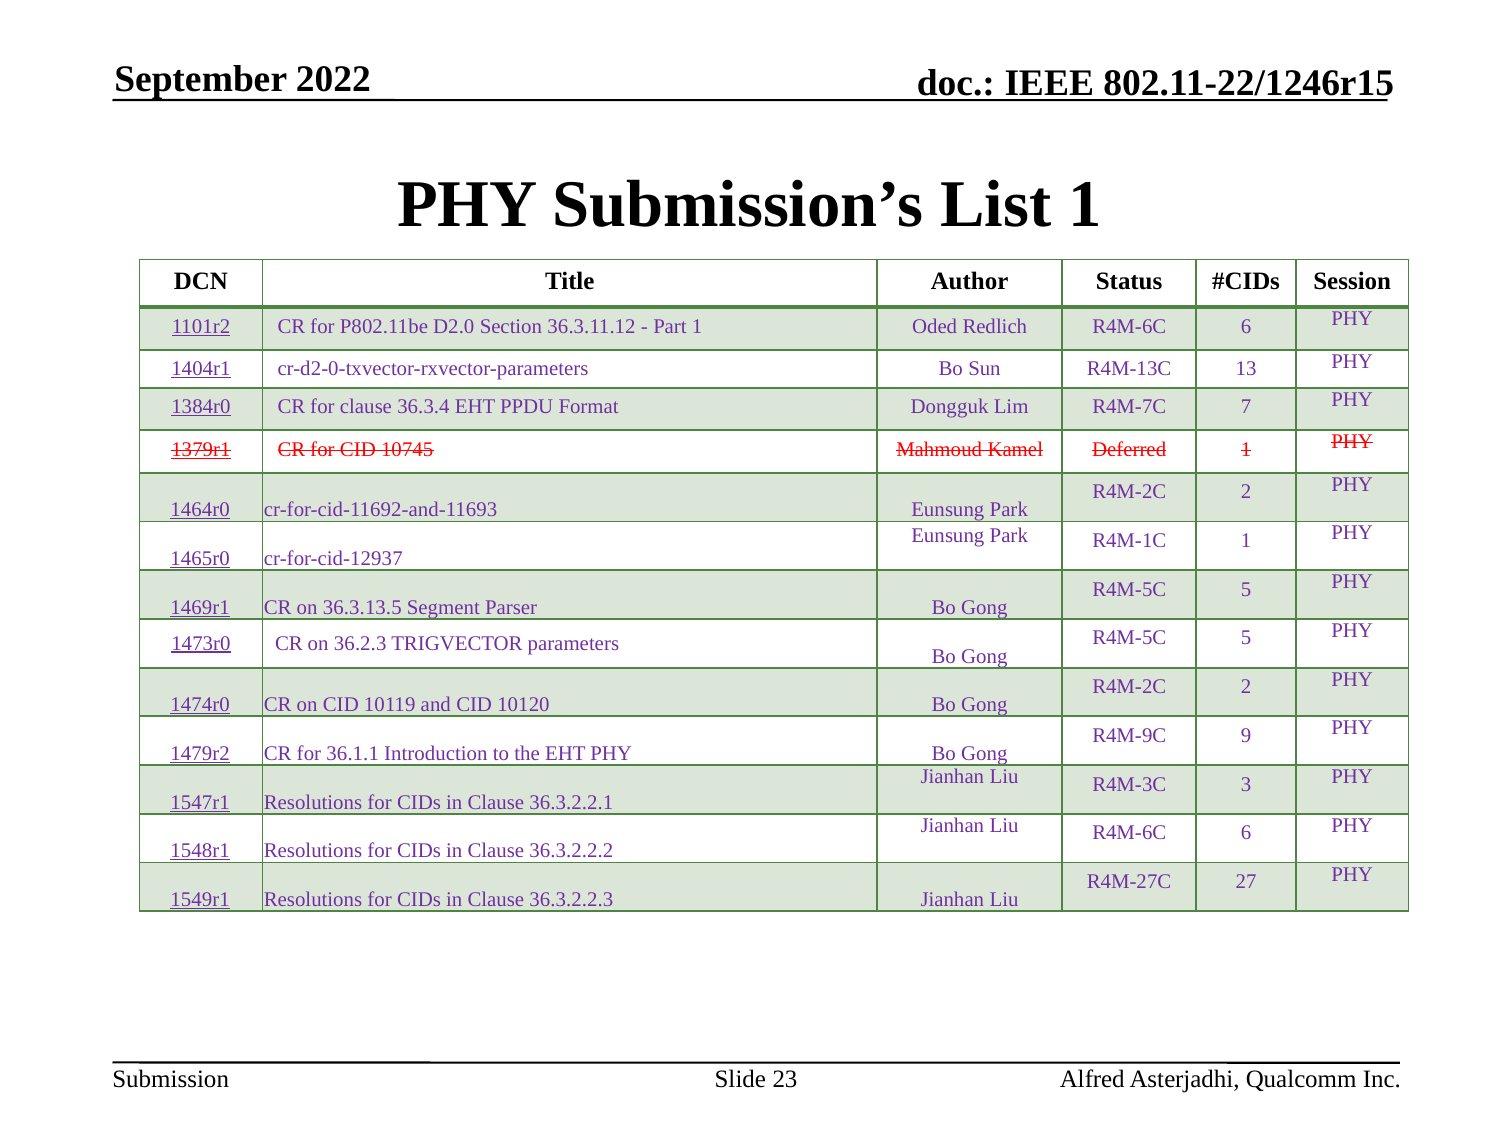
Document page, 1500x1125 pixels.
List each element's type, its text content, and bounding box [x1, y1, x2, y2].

table_cell 1384r0 [140, 389, 262, 429]
table_cell Resolutions for CIDs in Clause 36.3.2.2.3 [263, 863, 876, 910]
table_cell 1464r0 [140, 474, 262, 521]
table_cell Jianhan Liu [878, 766, 1061, 813]
table_cell 1101r2 [140, 309, 262, 349]
table_cell R4M-5C [1063, 620, 1195, 667]
table_cell PHY [1297, 571, 1408, 618]
table_cell 1379r1 [140, 431, 262, 472]
table_cell 1547r1 [140, 766, 262, 813]
table_cell CR on 36.3.13.5 Segment Parser [263, 571, 876, 618]
table_cell 3 [1197, 766, 1295, 813]
table_cell 13 [1197, 351, 1295, 387]
table_cell CR for CID 10745 [263, 431, 876, 472]
table_cell PHY [1297, 766, 1408, 813]
table_cell PHY [1297, 669, 1408, 715]
table_cell 5 [1197, 571, 1295, 618]
table_cell 2 [1197, 474, 1295, 521]
table_cell Resolutions for CIDs in Clause 36.3.2.2.1 [263, 766, 876, 813]
table_cell 1474r0 [140, 669, 262, 715]
table_cell Resolutions for CIDs in Clause 36.3.2.2.2 [263, 815, 876, 862]
title PHY Submission’s List 1 [112, 112, 1388, 288]
table_header Session [1297, 260, 1408, 305]
table_cell PHY [1297, 431, 1408, 472]
table_cell R4M-27C [1063, 863, 1195, 910]
table_cell 1 [1197, 431, 1295, 472]
table_cell R4M-9C [1063, 717, 1195, 764]
table_cell 1479r2 [140, 717, 262, 764]
table_cell Mahmoud Kamel [878, 431, 1061, 472]
table_cell PHY [1297, 620, 1408, 667]
table_cell Dongguk Lim [878, 389, 1061, 429]
table_cell CR for P802.11be D2.0 Section 36.3.11.12 - Part 1 [263, 309, 876, 349]
table_cell R4M-3C [1063, 766, 1195, 813]
table_cell Eunsung Park [878, 522, 1061, 569]
table_cell 1473r0 [140, 620, 262, 667]
table_cell PHY [1297, 815, 1408, 862]
table_cell Bo Gong [878, 620, 1061, 667]
table_cell CR for clause 36.3.4 EHT PPDU Format [263, 389, 876, 429]
table_cell 1 [1197, 522, 1295, 569]
table_cell 2 [1197, 669, 1295, 715]
table_cell 6 [1197, 815, 1295, 862]
table_cell Oded Redlich [878, 309, 1061, 349]
table_cell PHY [1297, 717, 1408, 764]
table_cell Bo Gong [878, 717, 1061, 764]
table_cell 1469r1 [140, 571, 262, 618]
table_cell PHY [1297, 474, 1408, 521]
table_cell PHY [1297, 309, 1408, 349]
table_cell 9 [1197, 717, 1295, 764]
table_cell Deferred [1063, 431, 1195, 472]
table_cell Eunsung Park [878, 474, 1061, 521]
table_cell R4M-6C [1063, 815, 1195, 862]
table_header Title [263, 260, 876, 305]
table_cell 1404r1 [140, 351, 262, 387]
table_cell Jianhan Liu [878, 815, 1061, 862]
footer Alfred Asterjadhi, Qualcomm Inc. [878, 1061, 1402, 1093]
table_cell R4M-6C [1063, 309, 1195, 349]
table_cell R4M-7C [1063, 389, 1195, 429]
table_header Author [878, 260, 1061, 305]
table_cell Bo Gong [878, 669, 1061, 715]
table_cell R4M-2C [1063, 474, 1195, 521]
table_cell 6 [1197, 309, 1295, 349]
table_cell cr-for-cid-11692-and-11693 [263, 474, 876, 521]
table_cell cr-d2-0-txvector-rxvector-parameters [263, 351, 876, 387]
table_cell R4M-5C [1063, 571, 1195, 618]
table_cell PHY [1297, 863, 1408, 910]
table_cell 1465r0 [140, 522, 262, 569]
table_cell R4M-13C [1063, 351, 1195, 387]
table_cell CR on CID 10119 and CID 10120 [263, 669, 876, 715]
table_cell 5 [1197, 620, 1295, 667]
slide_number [114, 54, 423, 100]
table_cell 1549r1 [140, 863, 262, 910]
table_cell PHY [1297, 389, 1408, 429]
table_cell Jianhan Liu [878, 863, 1061, 910]
table_header DCN [140, 260, 262, 305]
table_cell PHY [1297, 351, 1408, 387]
slide_number Slide 23 [712, 1061, 800, 1123]
table_cell CR for 36.1.1 Introduction to the EHT PHY [263, 717, 876, 764]
table_cell PHY [1297, 522, 1408, 569]
table_header #CIDs [1197, 260, 1295, 305]
table_cell R4M-1C [1063, 522, 1195, 569]
table_cell Bo Sun [878, 351, 1061, 387]
table_cell cr-for-cid-12937 [263, 522, 876, 569]
table_cell 27 [1197, 863, 1295, 910]
table_cell 7 [1197, 389, 1295, 429]
table_cell 1548r1 [140, 815, 262, 862]
table_cell R4M-2C [1063, 669, 1195, 715]
table_header Status [1063, 260, 1195, 305]
table_cell Bo Gong [878, 571, 1061, 618]
table_cell CR on 36.2.3 TRIGVECTOR parameters [263, 620, 876, 667]
